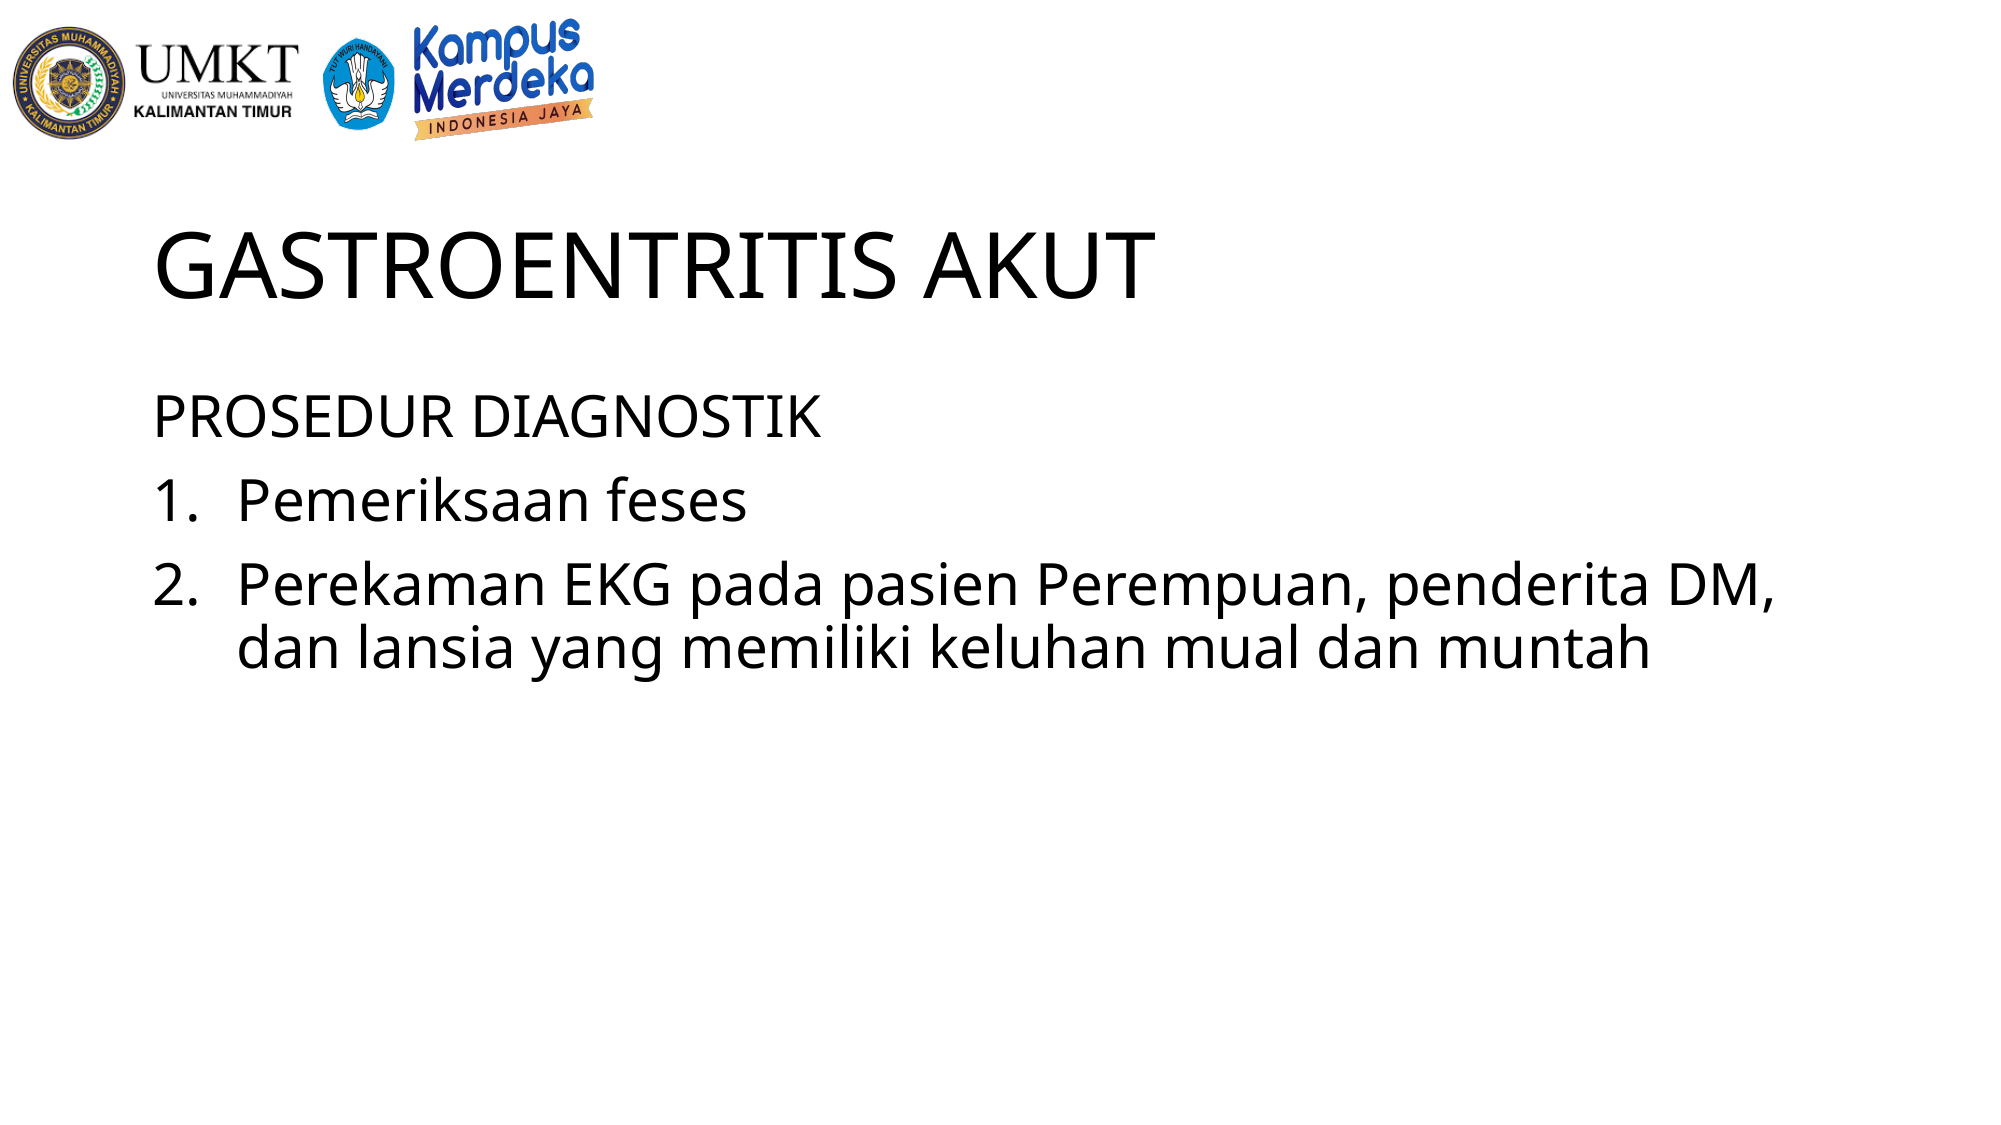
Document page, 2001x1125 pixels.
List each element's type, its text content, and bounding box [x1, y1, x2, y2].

picture [0, 0, 595, 181]
title GASTROENTRITIS AKUT [137, 183, 1863, 355]
list PROSEDUR DIAGNOSTIK Pemeriksaan feses Perekaman EKG pada pasien Perempuan, penderita DM, dan lansia yang memiliki keluhan mual dan muntah [137, 380, 1863, 1014]
